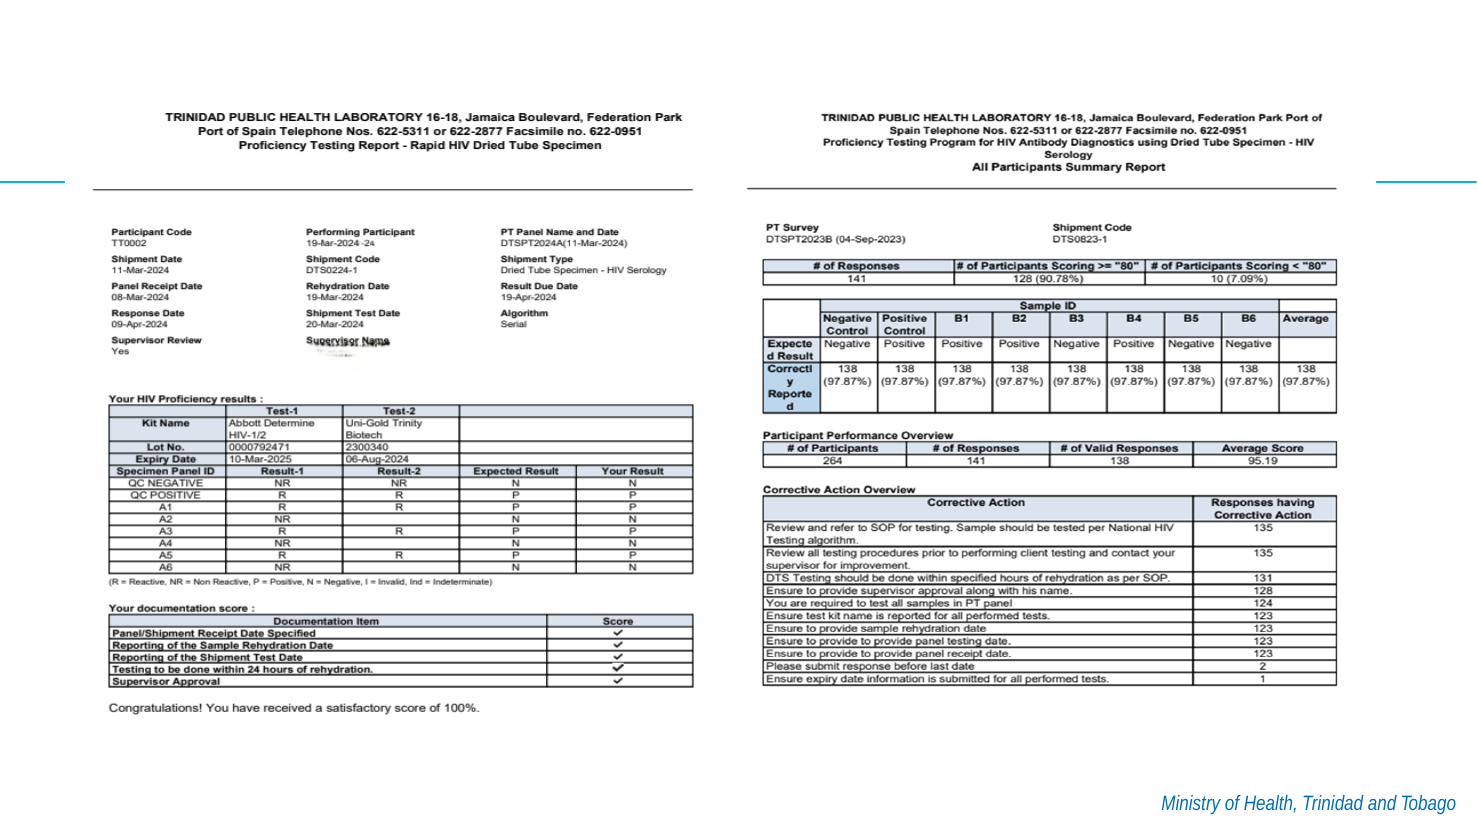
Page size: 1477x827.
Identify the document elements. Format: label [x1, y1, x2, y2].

picture [64, 82, 1377, 721]
